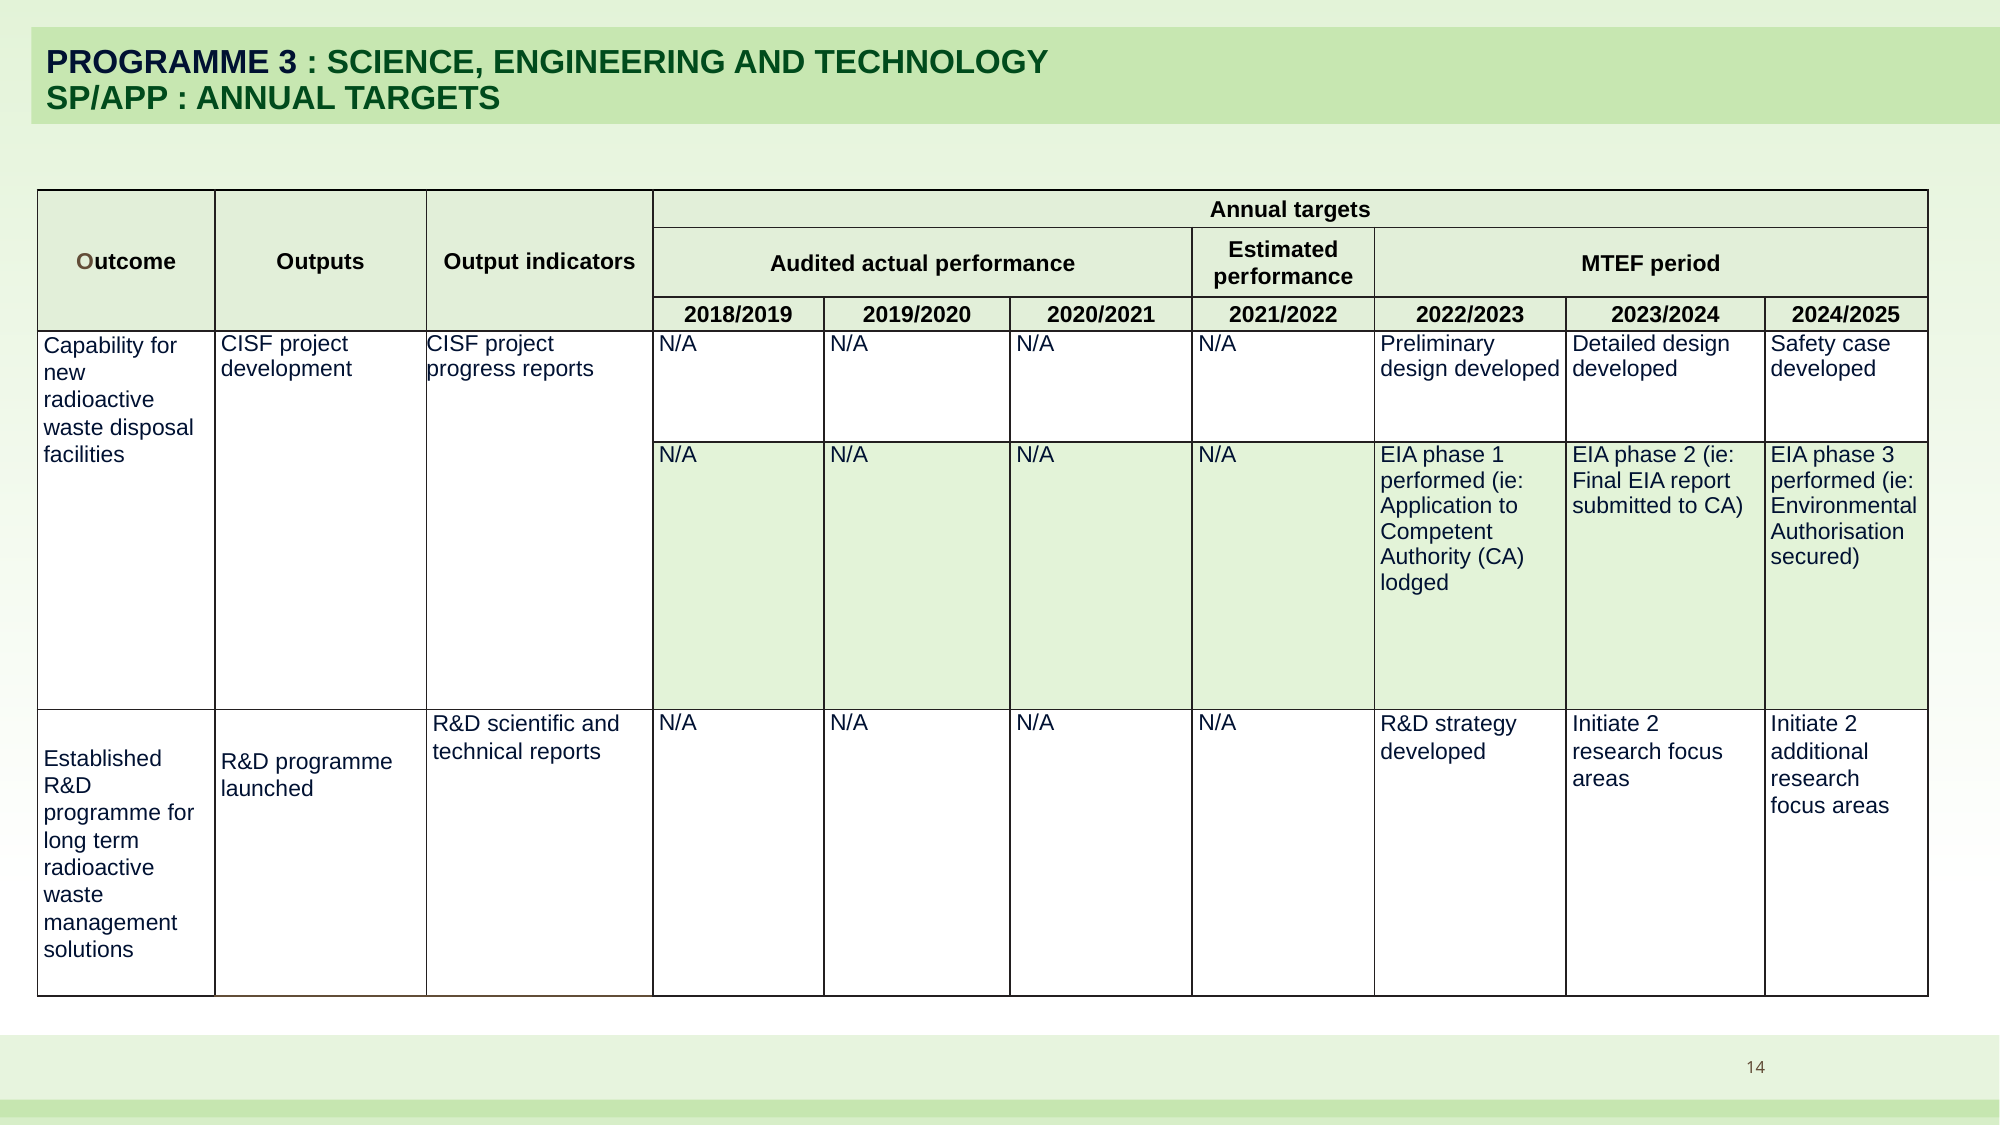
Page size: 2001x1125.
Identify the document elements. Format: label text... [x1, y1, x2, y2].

table_cell Estimated performance [1193, 228, 1374, 296]
table_cell Preliminary design developed [1375, 332, 1565, 441]
table_cell Capability for new radioactive waste disposal facilities [38, 332, 214, 709]
table_cell N/A [825, 710, 1009, 995]
table_cell N/A [825, 443, 1009, 709]
table_header Output indicators [427, 191, 652, 330]
table_cell N/A [825, 332, 1009, 441]
table_cell 2020/2021 [1011, 298, 1191, 330]
table_cell R&D strategy developed [1375, 710, 1565, 995]
table_cell 2022/2023 [1375, 298, 1565, 330]
table_cell 2023/2024 [1567, 298, 1764, 330]
table_header Annual targets [654, 191, 1927, 227]
table_cell R&D programme launched [216, 710, 426, 995]
table_cell N/A [654, 332, 823, 441]
table_cell N/A [1011, 332, 1191, 441]
table_cell 2021/2022 [1193, 298, 1374, 330]
title PROGRAMME 3 : SCIENCE, ENGINEERING AND TECHNOLOGY SP/APP : ANNUAL TARGETS [31, 27, 2000, 124]
table_cell 2019/2020 [825, 298, 1009, 330]
table_cell Initiate 2 additional research focus areas [1766, 710, 1927, 995]
table_cell N/A [1011, 443, 1191, 709]
table_cell MTEF period [1375, 228, 1927, 296]
table_cell EIA phase 3 performed (ie: Environmental Authorisation secured) [1766, 443, 1927, 709]
table_cell 2024/2025 [1766, 298, 1927, 330]
table_cell N/A [1193, 443, 1374, 709]
slide_number 14 [1674, 1048, 1780, 1088]
table_cell Detailed design developed [1567, 332, 1764, 441]
table_cell CISF project development [216, 332, 426, 709]
table_cell N/A [654, 443, 823, 709]
table_cell 2018/2019 [654, 298, 823, 330]
table_cell N/A [1193, 332, 1374, 441]
table_cell Initiate 2 research focus areas [1567, 710, 1764, 995]
table_header Outputs [216, 191, 426, 330]
table_cell Established R&D programme for long term radioactive waste management solutions [38, 710, 214, 995]
table_cell N/A [1193, 710, 1374, 995]
table_cell N/A [654, 710, 823, 995]
table_cell N/A [1011, 710, 1191, 995]
table_cell Audited actual performance [654, 228, 1191, 296]
table_header Outcome [38, 191, 214, 330]
table_cell R&D scientific and technical reports [427, 710, 652, 995]
table_cell CISF project progress reports [427, 332, 652, 709]
table_cell EIA phase 1 performed (ie: Application to Competent Authority (CA) lodged [1375, 443, 1565, 709]
table_cell EIA phase 2 (ie: Final EIA report submitted to CA) [1567, 443, 1764, 709]
table_cell Safety case developed [1766, 332, 1927, 441]
